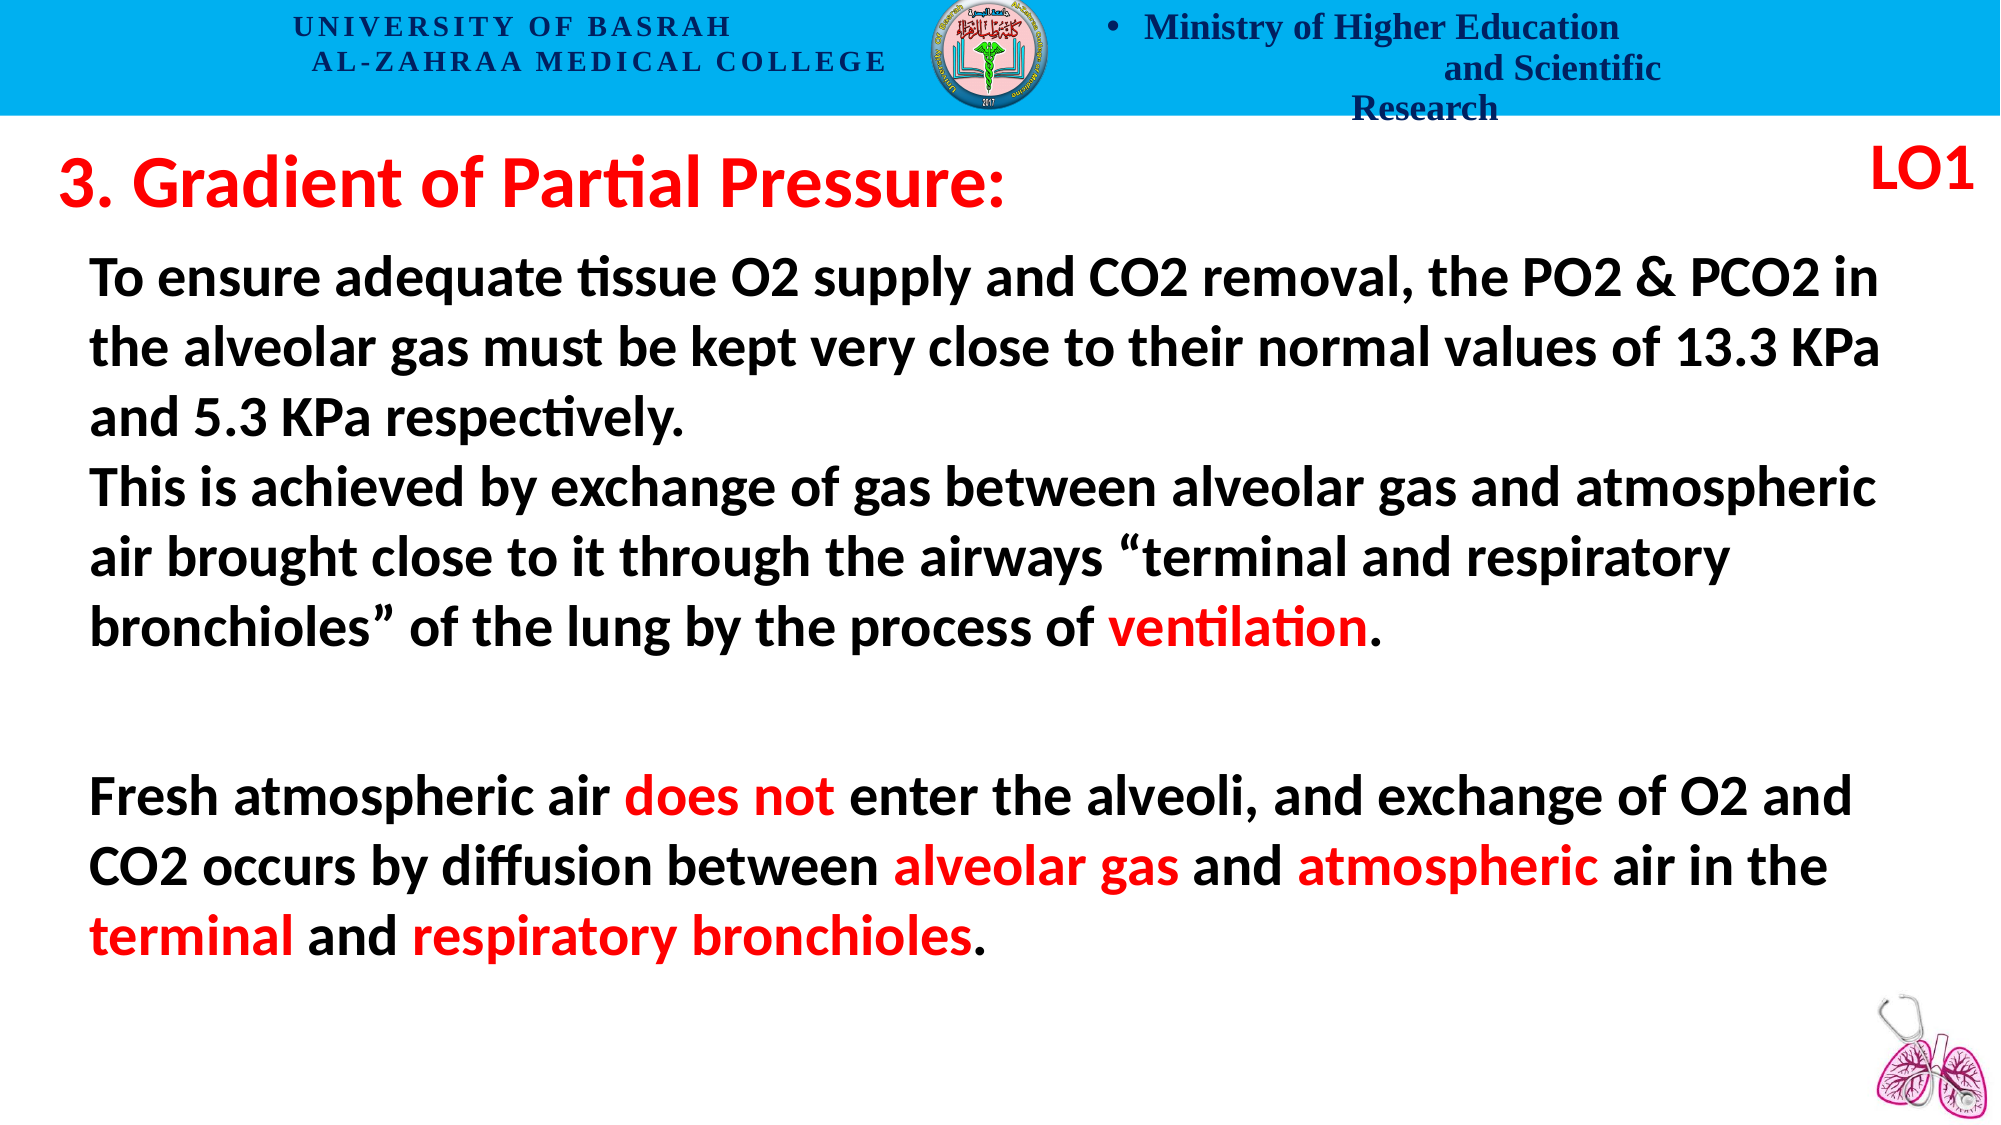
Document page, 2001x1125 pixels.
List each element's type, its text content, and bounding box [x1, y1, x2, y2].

text_box University of Basrah Al-zahraa medical college [275, 0, 913, 107]
picture [931, 0, 1047, 105]
text_box 3. Gradient of Partial Pressure: [42, 125, 1059, 230]
text_box [1725, 0, 2000, 116]
text_box LO1 [1846, 115, 2000, 211]
picture [1857, 990, 2000, 1125]
text_box Fresh atmospheric air does not enter the alveoli, and exchange of O2 and CO2 occurs by diffusion between alveolar gas and atmospheric air in the terminal and respiratory bronchioles. [74, 749, 1959, 975]
text_box To ensure adequate tissue O2 supply and CO2 removal, the PO2 & PCO2 in the alveolar gas must be kept very close to their normal values of 13.3 KPa and 5.3 KPa respectively. This is achieved by exchange of gas between alveolar gas and atmospheric air brought close to it through the airways “terminal and respiratory bronchioles” of the lung by the process of ventilation. [74, 231, 1923, 666]
text_box [0, 0, 1087, 116]
text_box Ministry of Higher Education and Scientific Research [1087, 0, 1725, 116]
